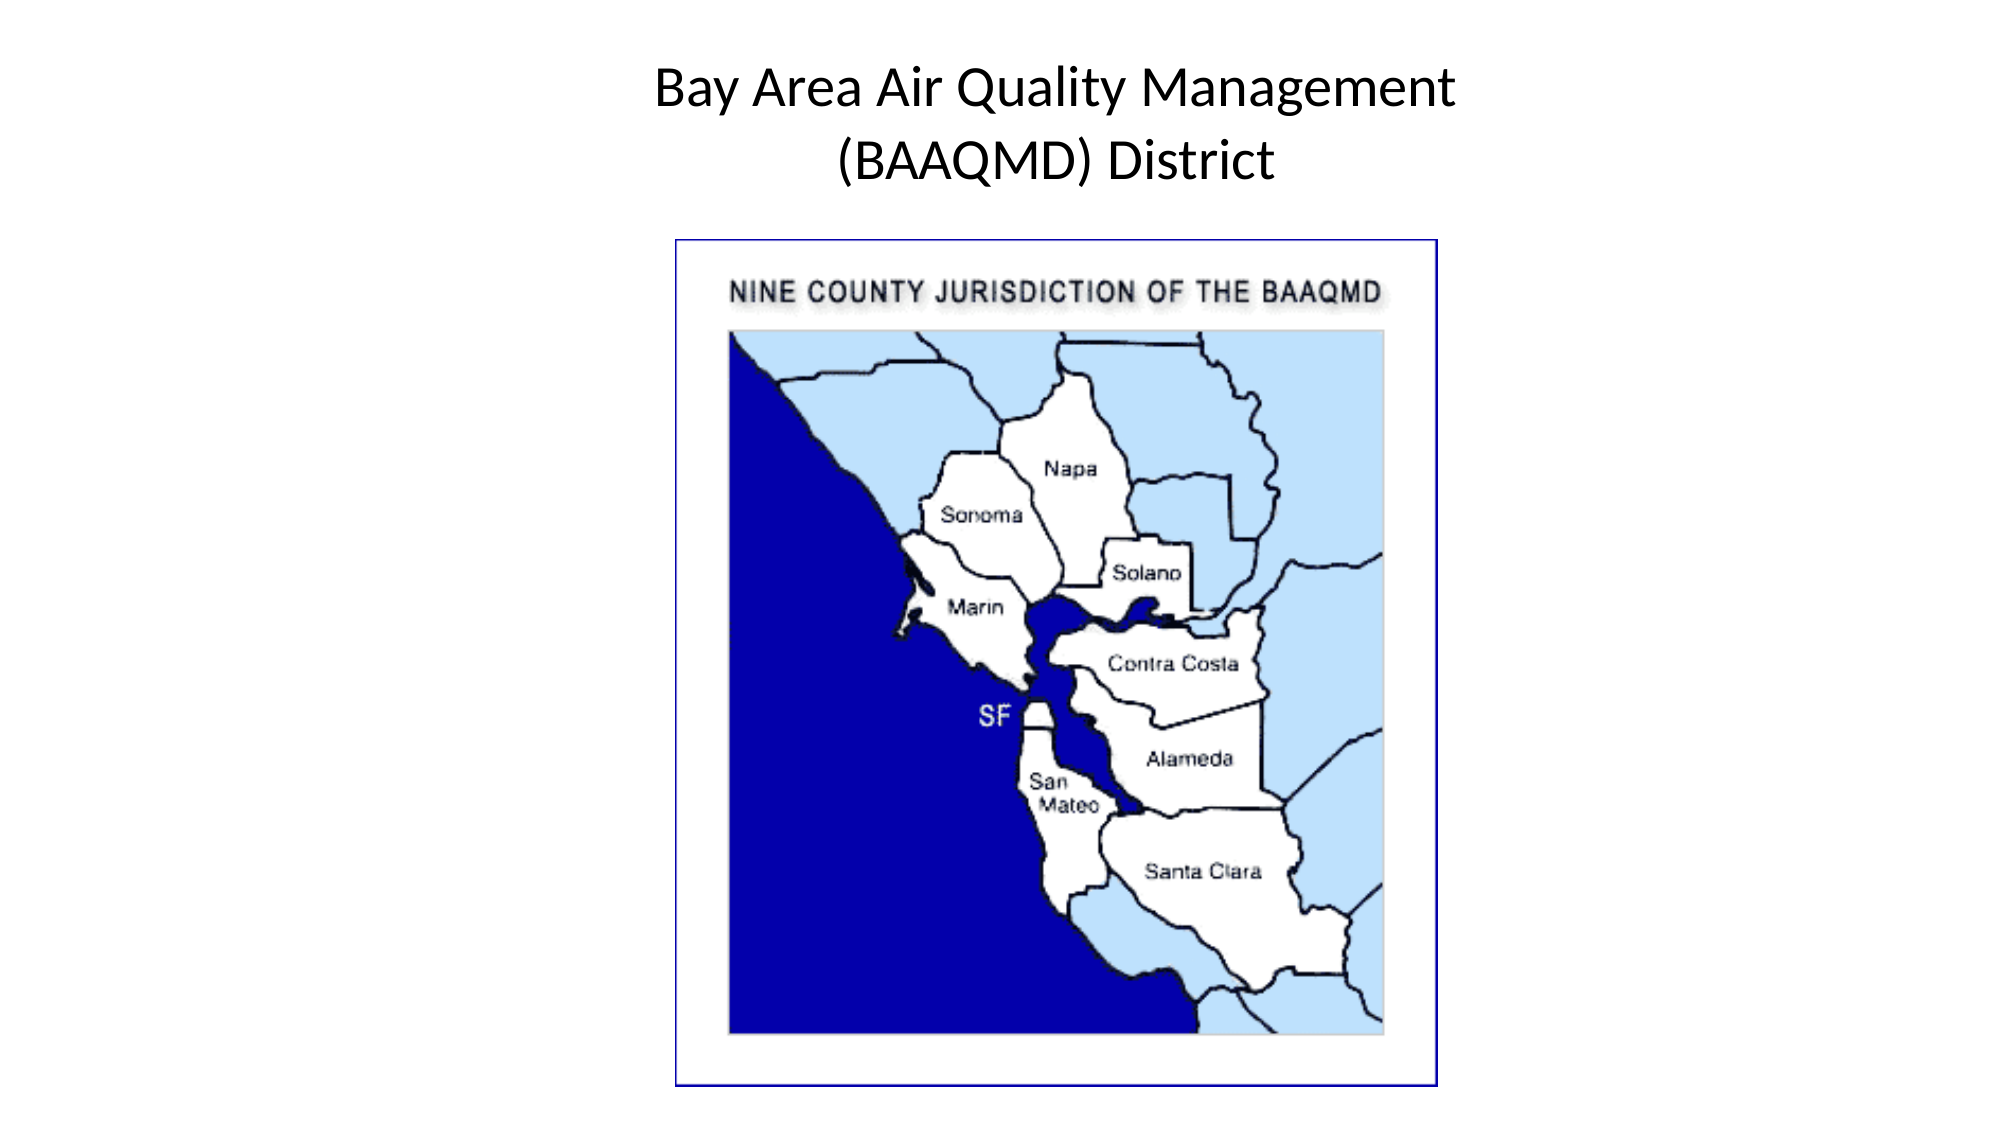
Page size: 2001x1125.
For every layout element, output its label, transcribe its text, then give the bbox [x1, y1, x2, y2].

picture [674, 239, 1438, 1087]
text_box Bay Area Air Quality Management (BAAQMD) District [549, 38, 1563, 199]
